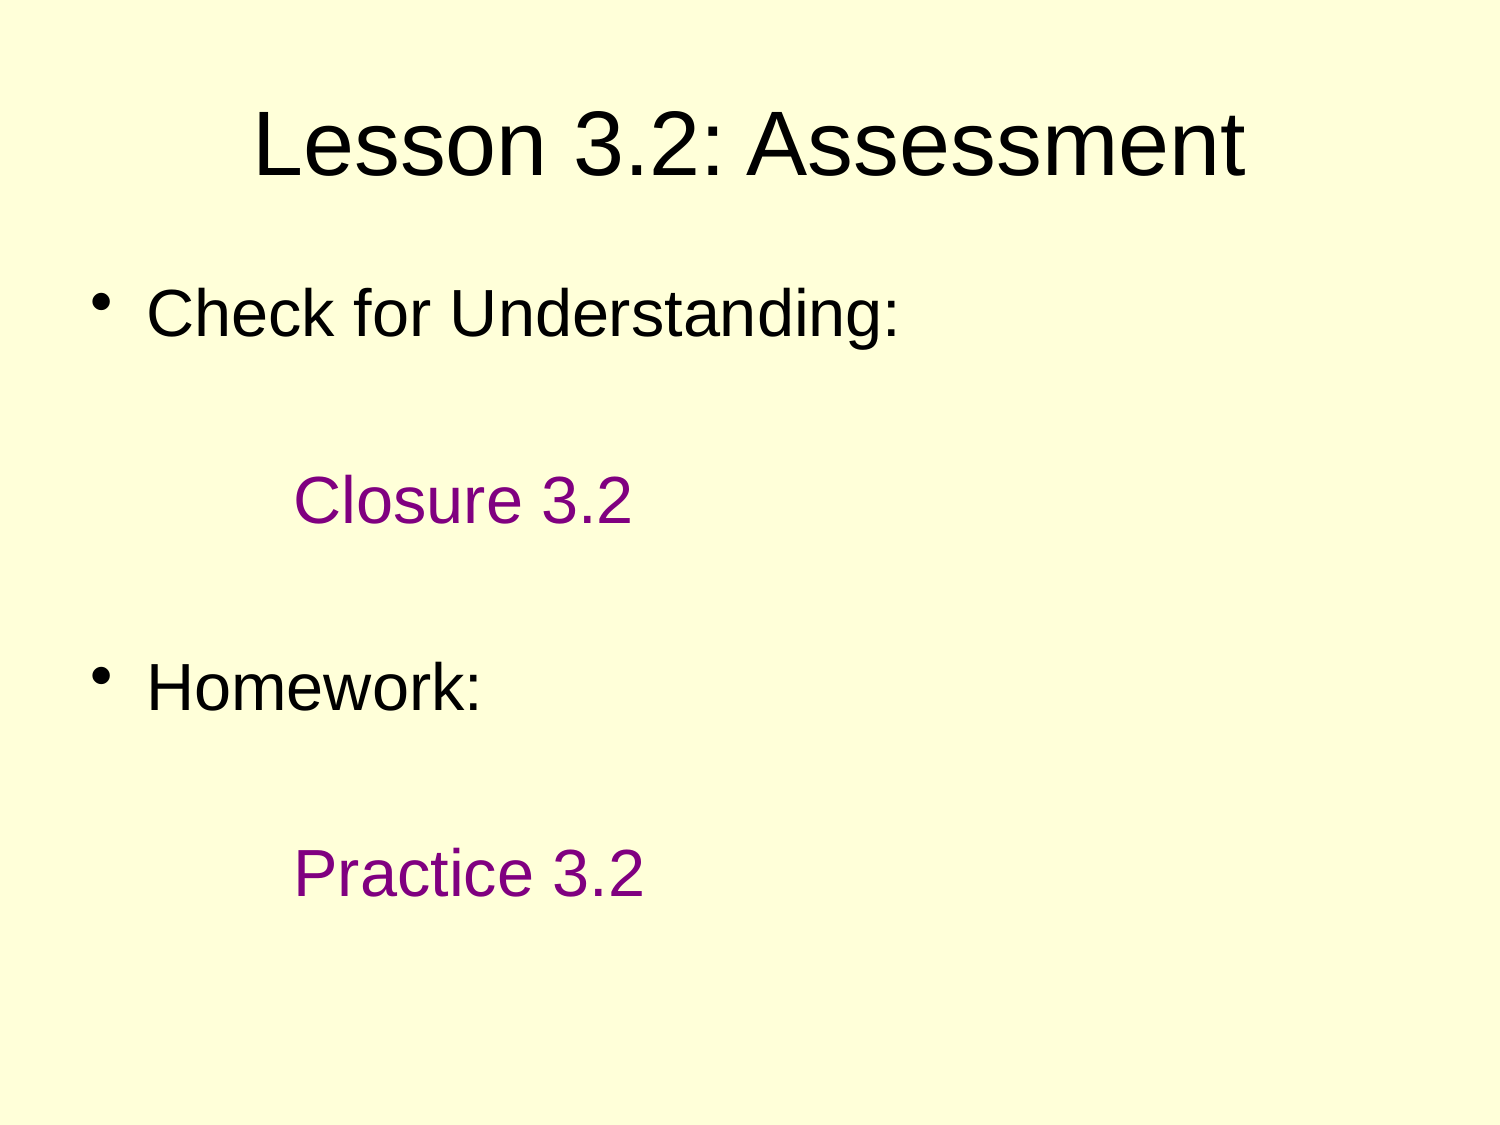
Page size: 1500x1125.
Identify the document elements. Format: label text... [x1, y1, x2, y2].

list Check for Understanding: Closure 3.2 Homework: Practice 3.2 [75, 262, 1425, 1005]
title Lesson 3.2: Assessment [75, 45, 1425, 233]
